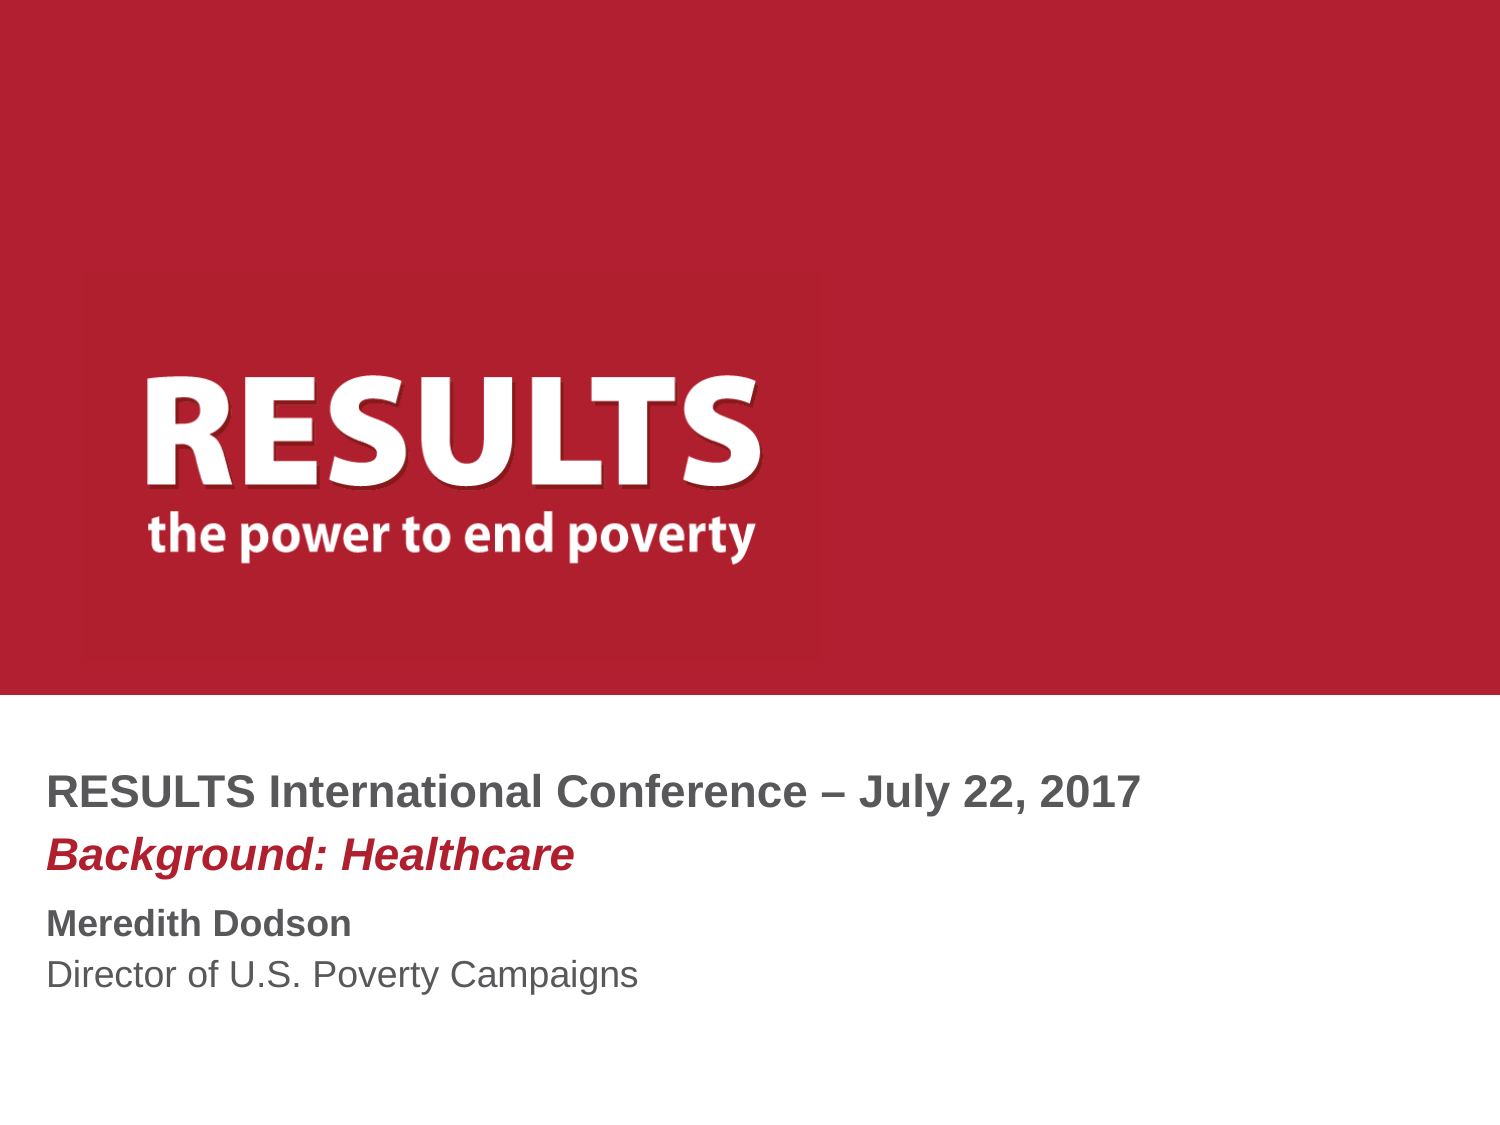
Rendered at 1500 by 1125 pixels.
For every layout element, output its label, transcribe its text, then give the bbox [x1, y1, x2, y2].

text_box RESULTS International Conference – July 22, 2017 Background: Healthcare Meredith Dodson Director of U.S. Poverty Campaigns [31, 747, 1471, 989]
picture [0, 0, 1500, 695]
